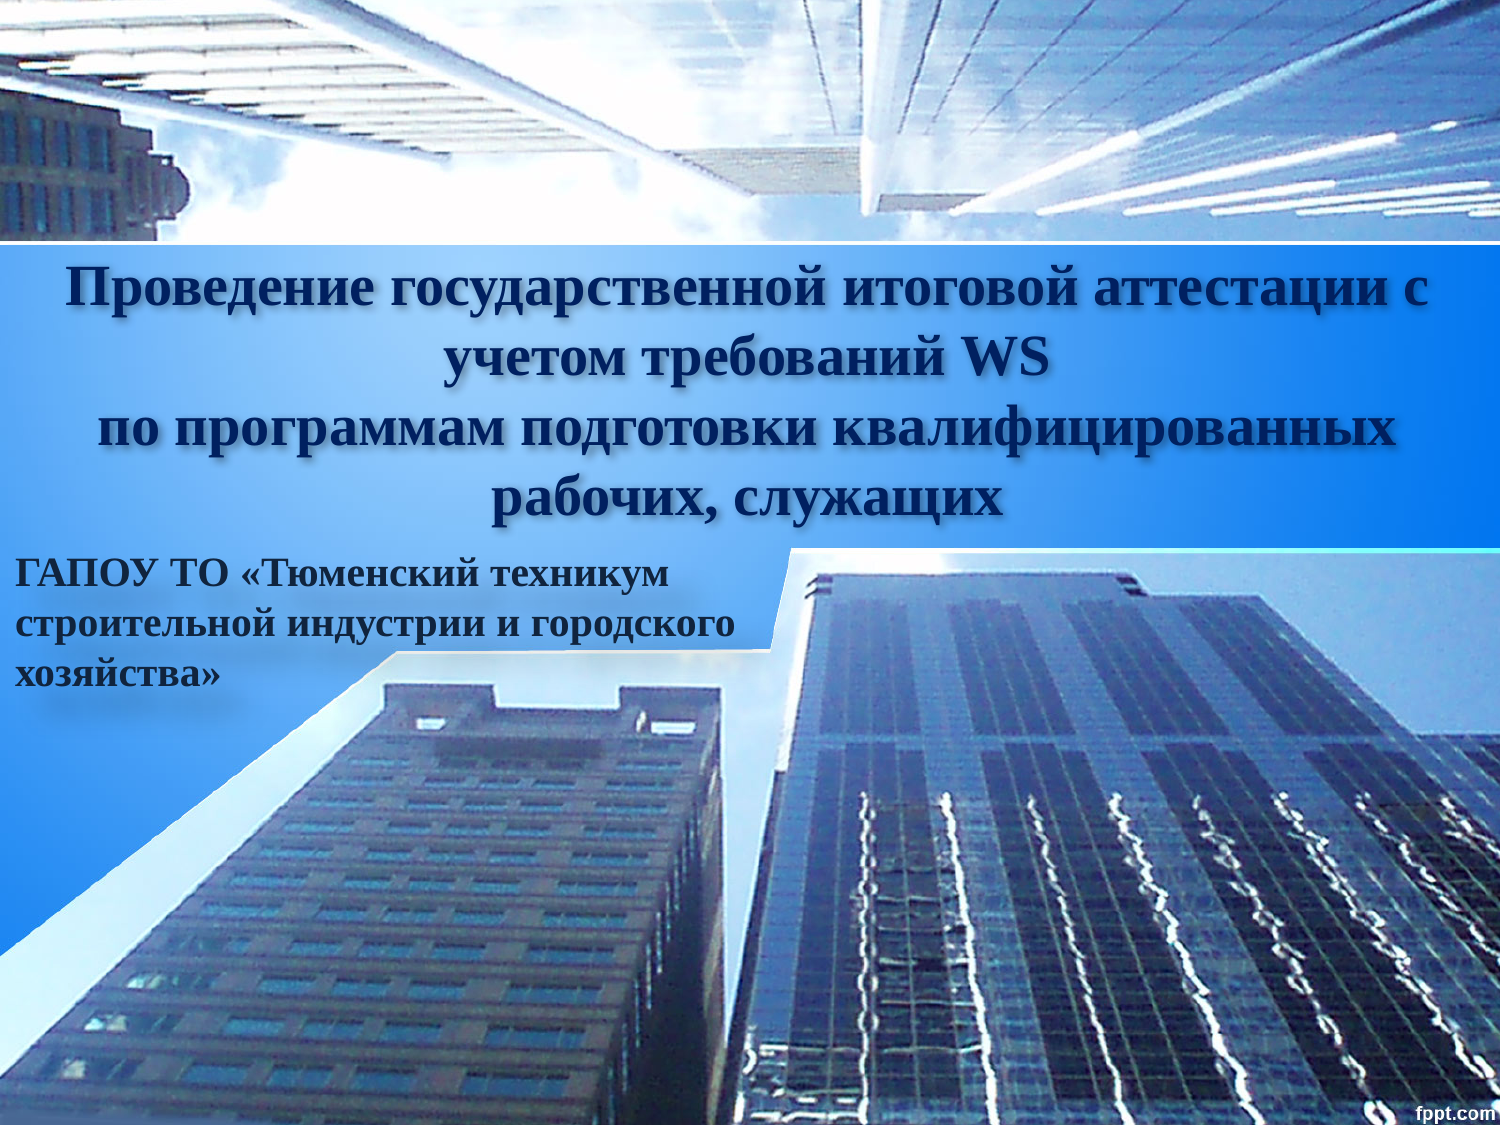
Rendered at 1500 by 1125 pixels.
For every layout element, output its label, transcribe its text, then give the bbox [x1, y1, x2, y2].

subtitle ГАПОУ ТО «Тюменский техникум строительной индустрии и городского хозяйства» [0, 537, 801, 738]
picture [0, 0, 1500, 1125]
title Проведение государственной итоговой аттестации с учетом требований WS по программам подготовки квалифицированных рабочих, служащих [0, 236, 1496, 538]
